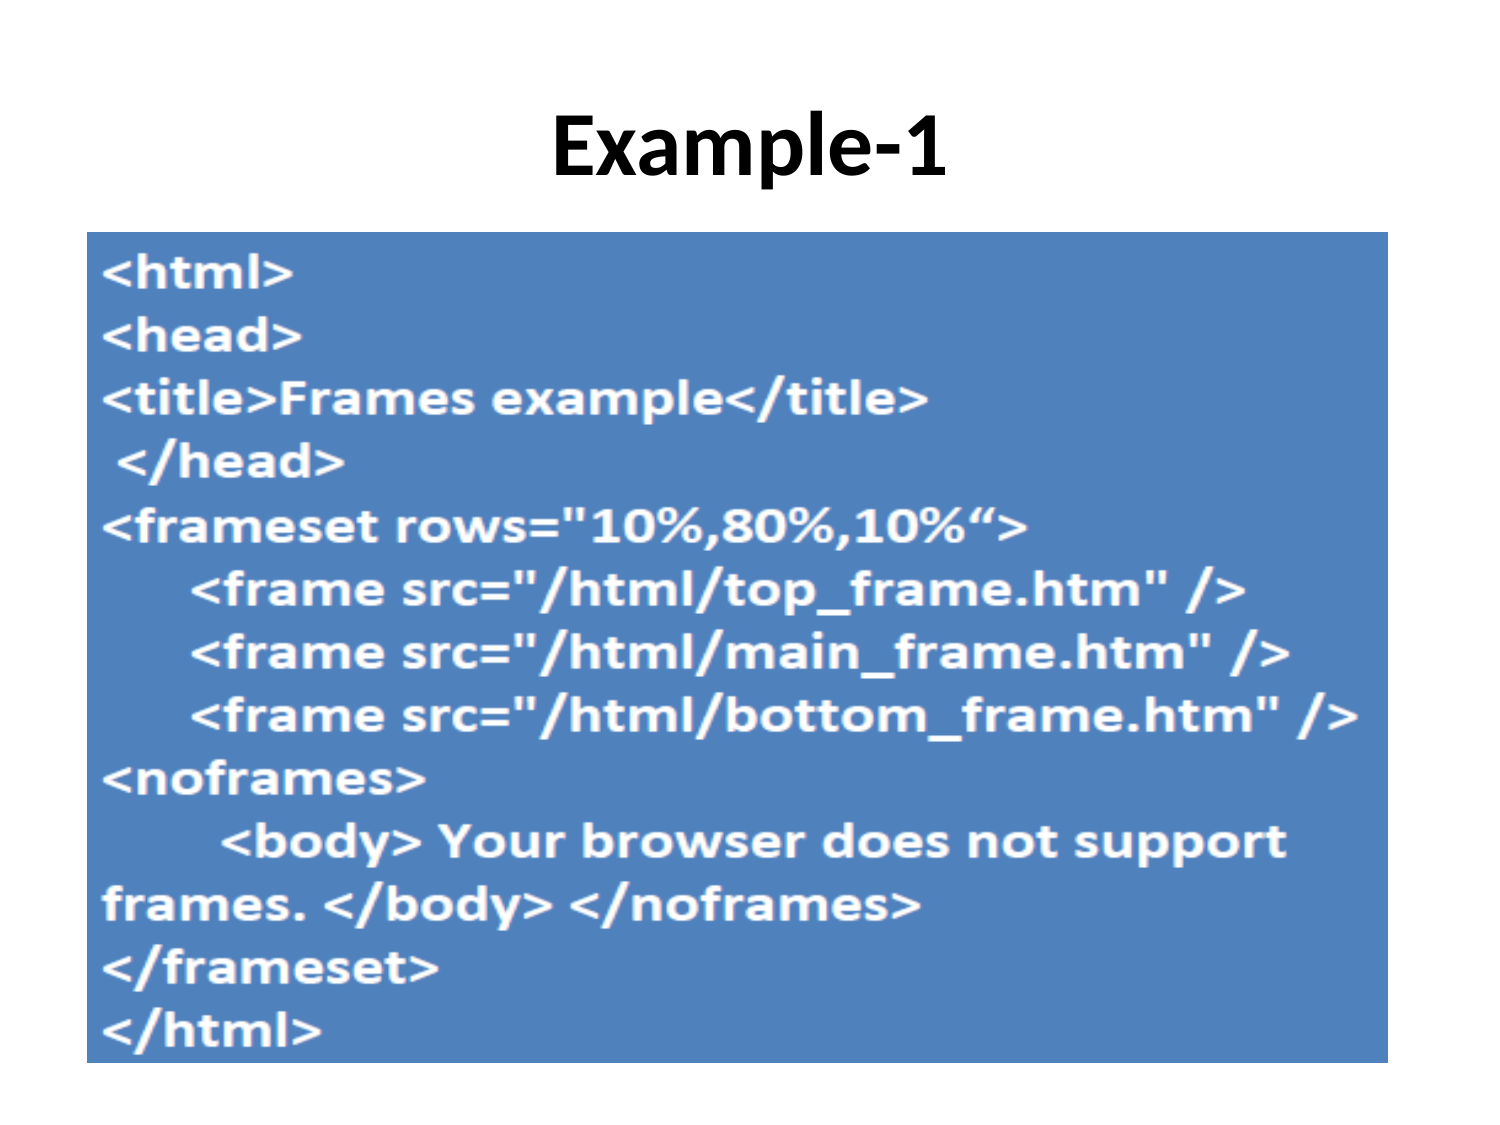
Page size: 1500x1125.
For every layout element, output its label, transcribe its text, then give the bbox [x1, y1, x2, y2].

title Example-1 [75, 45, 1425, 233]
picture [87, 232, 1388, 1063]
